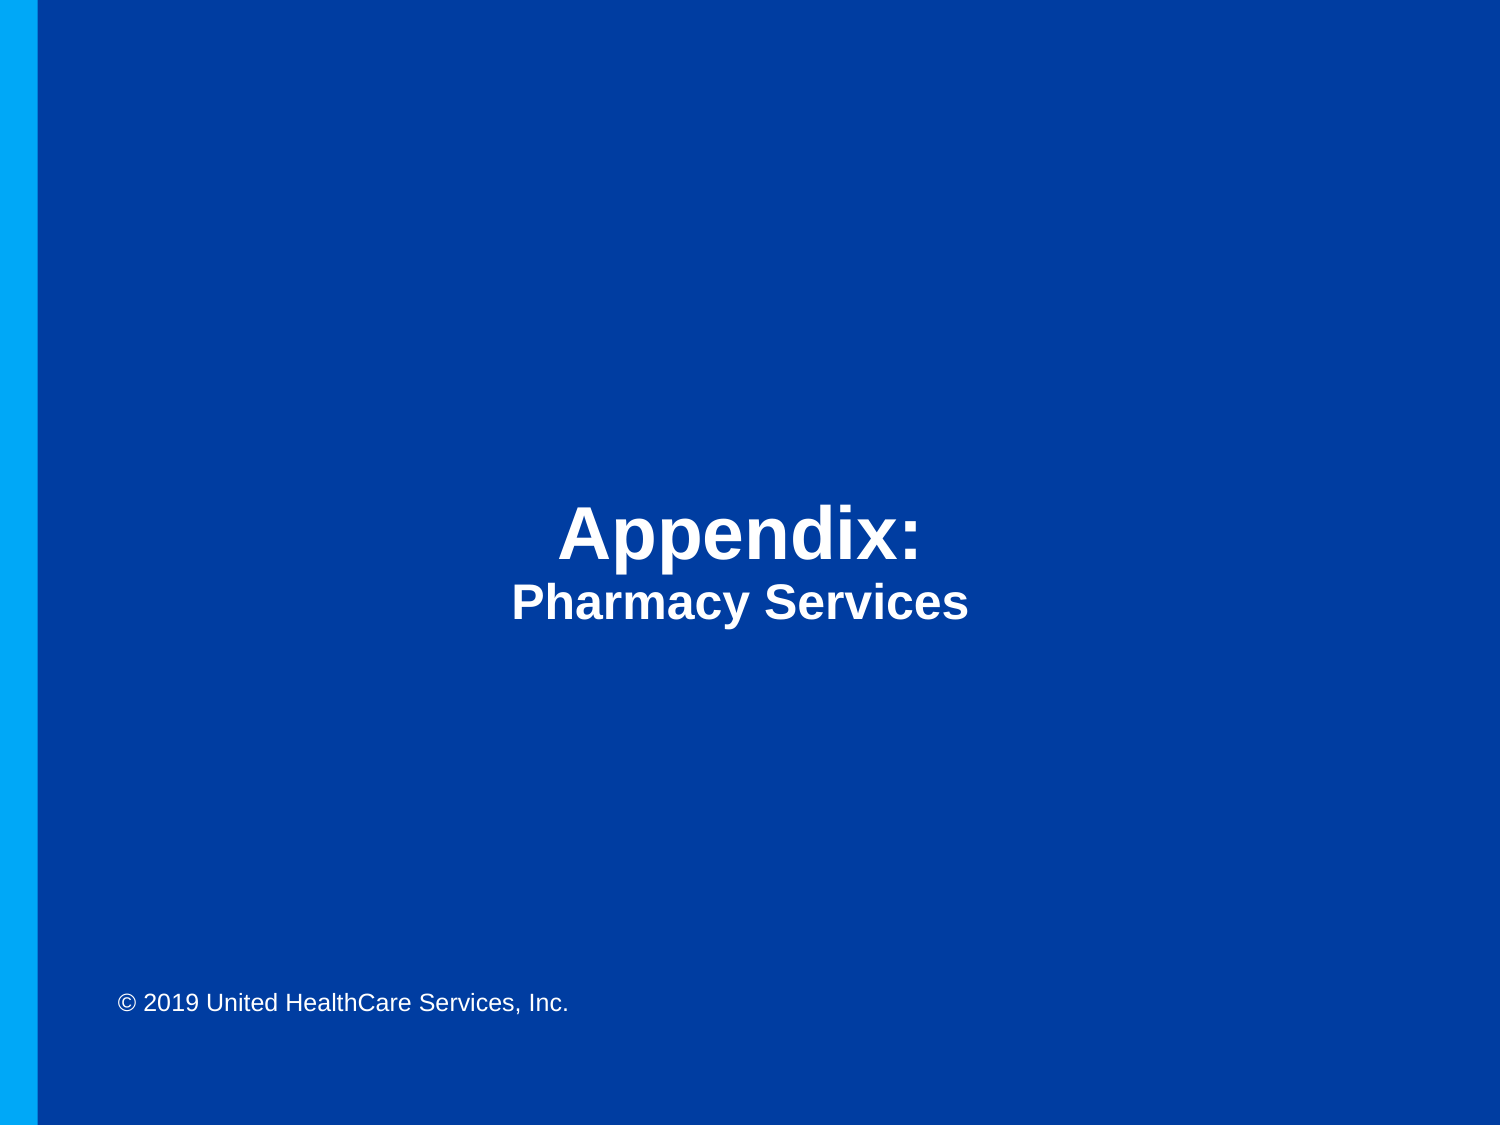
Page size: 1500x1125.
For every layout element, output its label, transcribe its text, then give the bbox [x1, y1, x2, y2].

text_box © 2019 United HealthCare Services, Inc. [103, 941, 1243, 1024]
title Appendix: Pharmacy Services [103, 441, 1379, 683]
